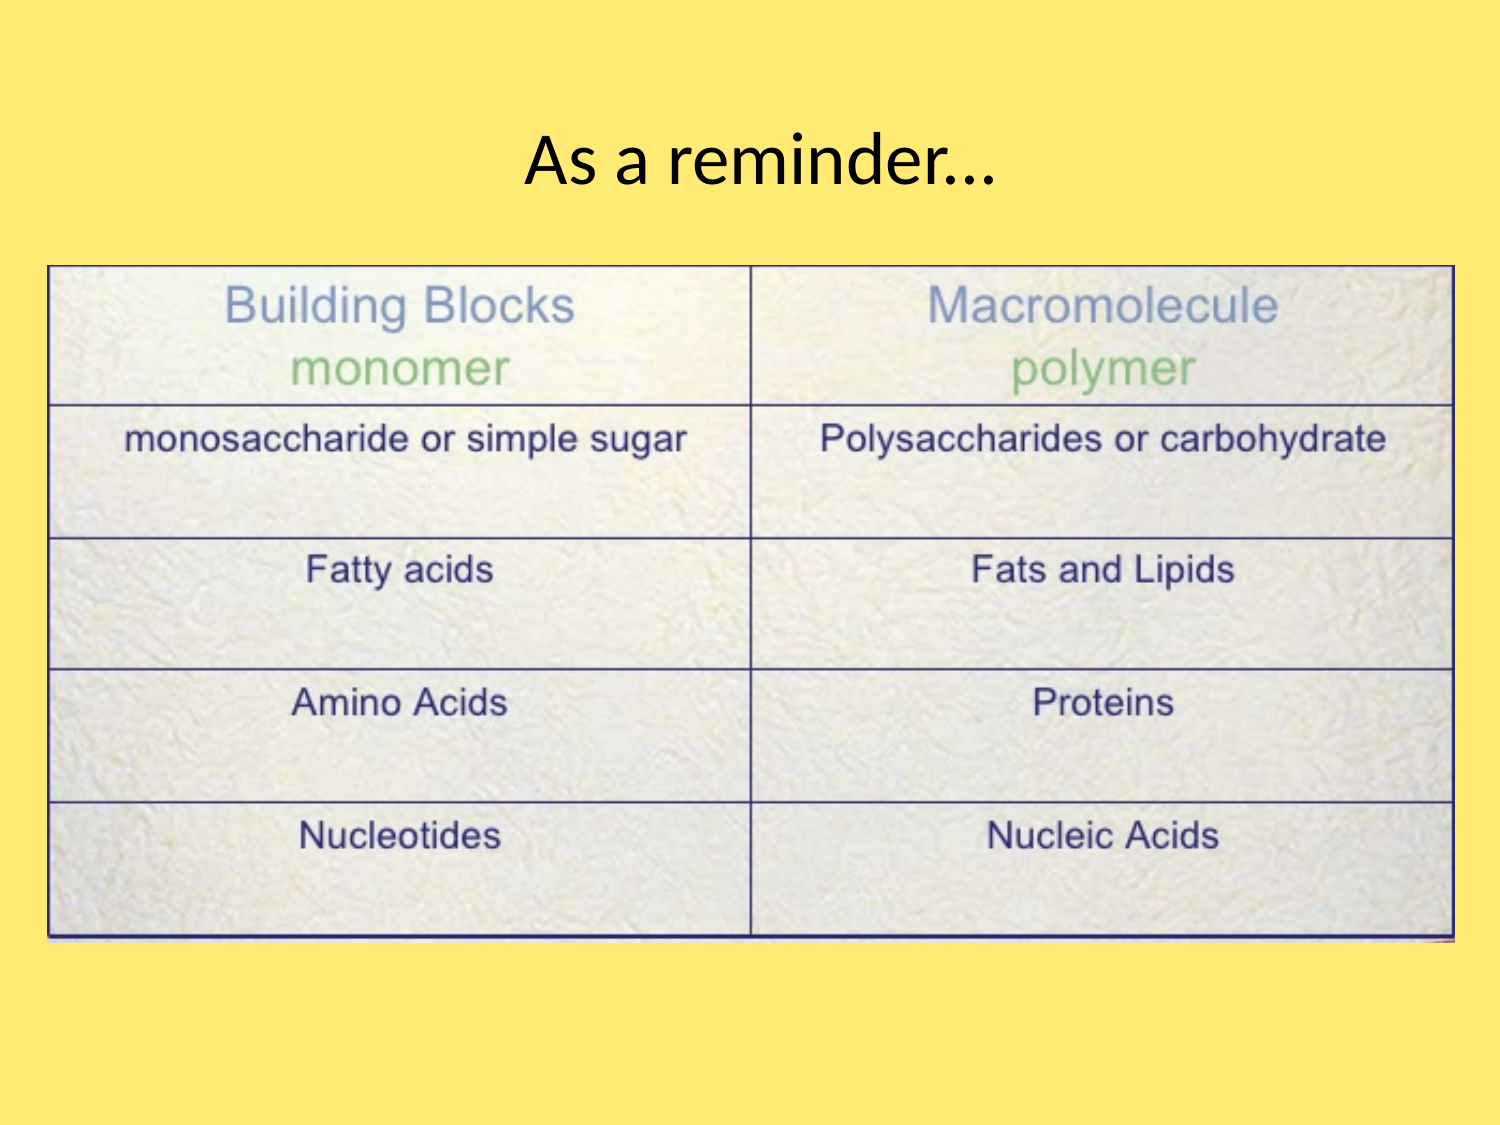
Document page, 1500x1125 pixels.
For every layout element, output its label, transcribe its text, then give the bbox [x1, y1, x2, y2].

text_box As a reminder... [85, 94, 1439, 230]
picture [46, 265, 1456, 943]
